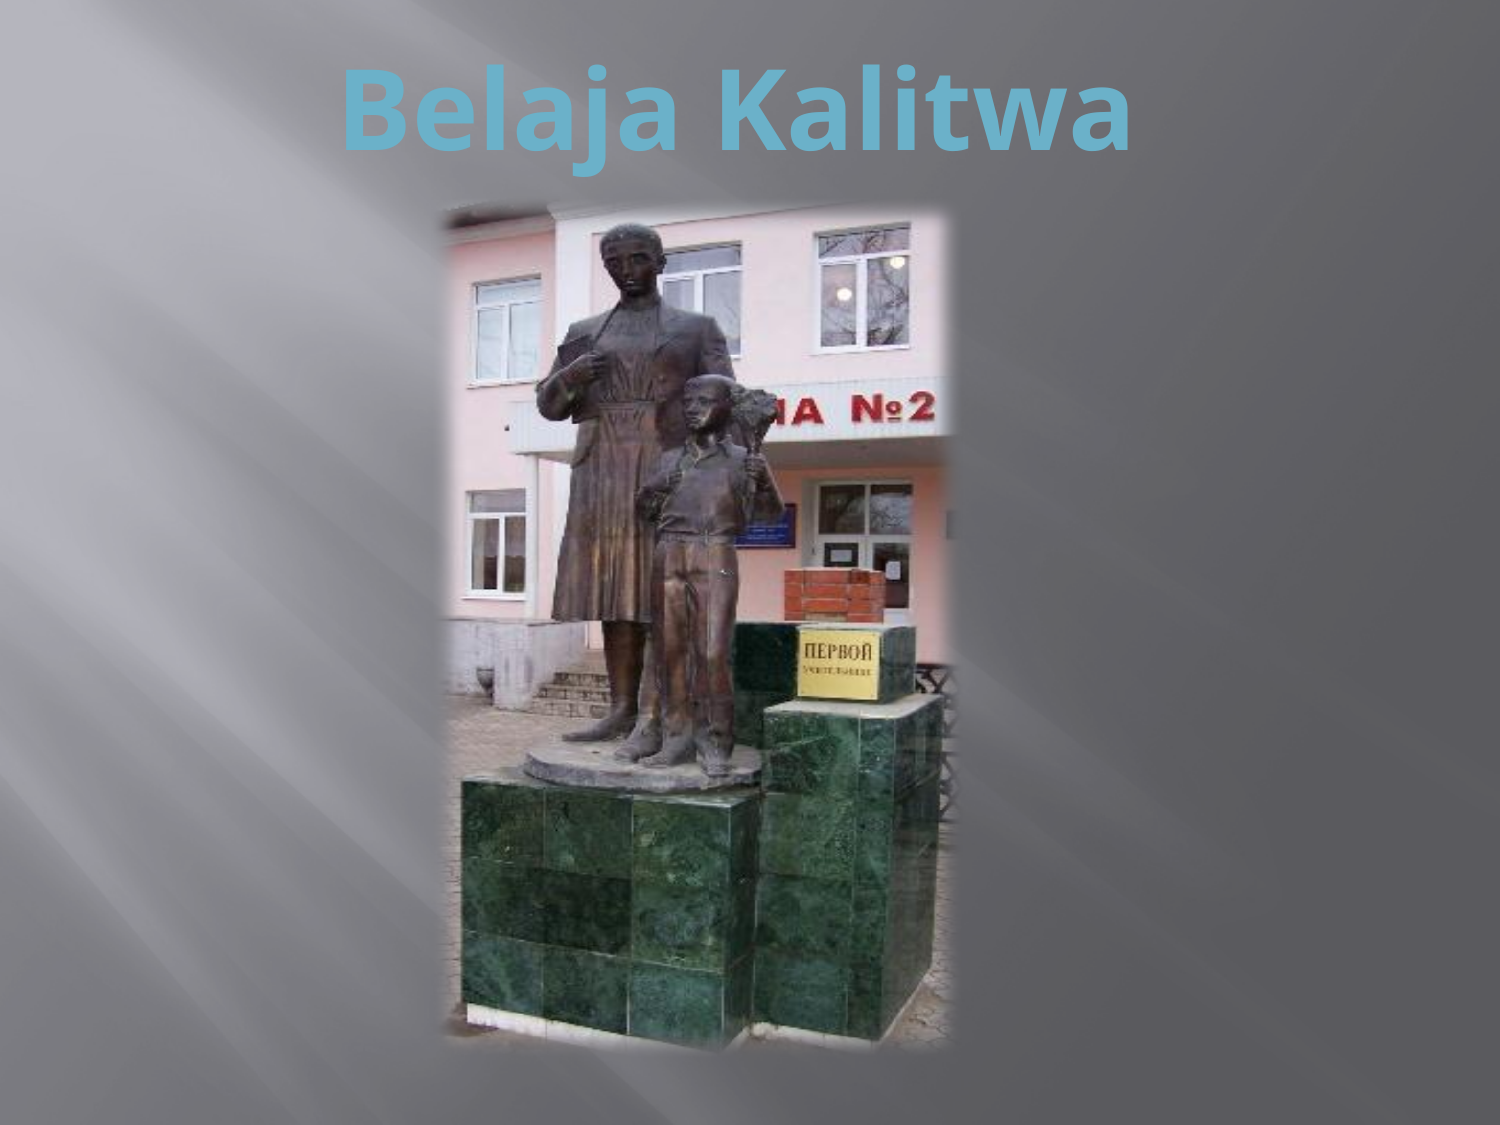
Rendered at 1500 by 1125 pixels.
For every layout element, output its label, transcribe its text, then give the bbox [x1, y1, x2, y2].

text_box Belaja Kalitwa [292, 30, 1181, 181]
picture [430, 195, 963, 1059]
